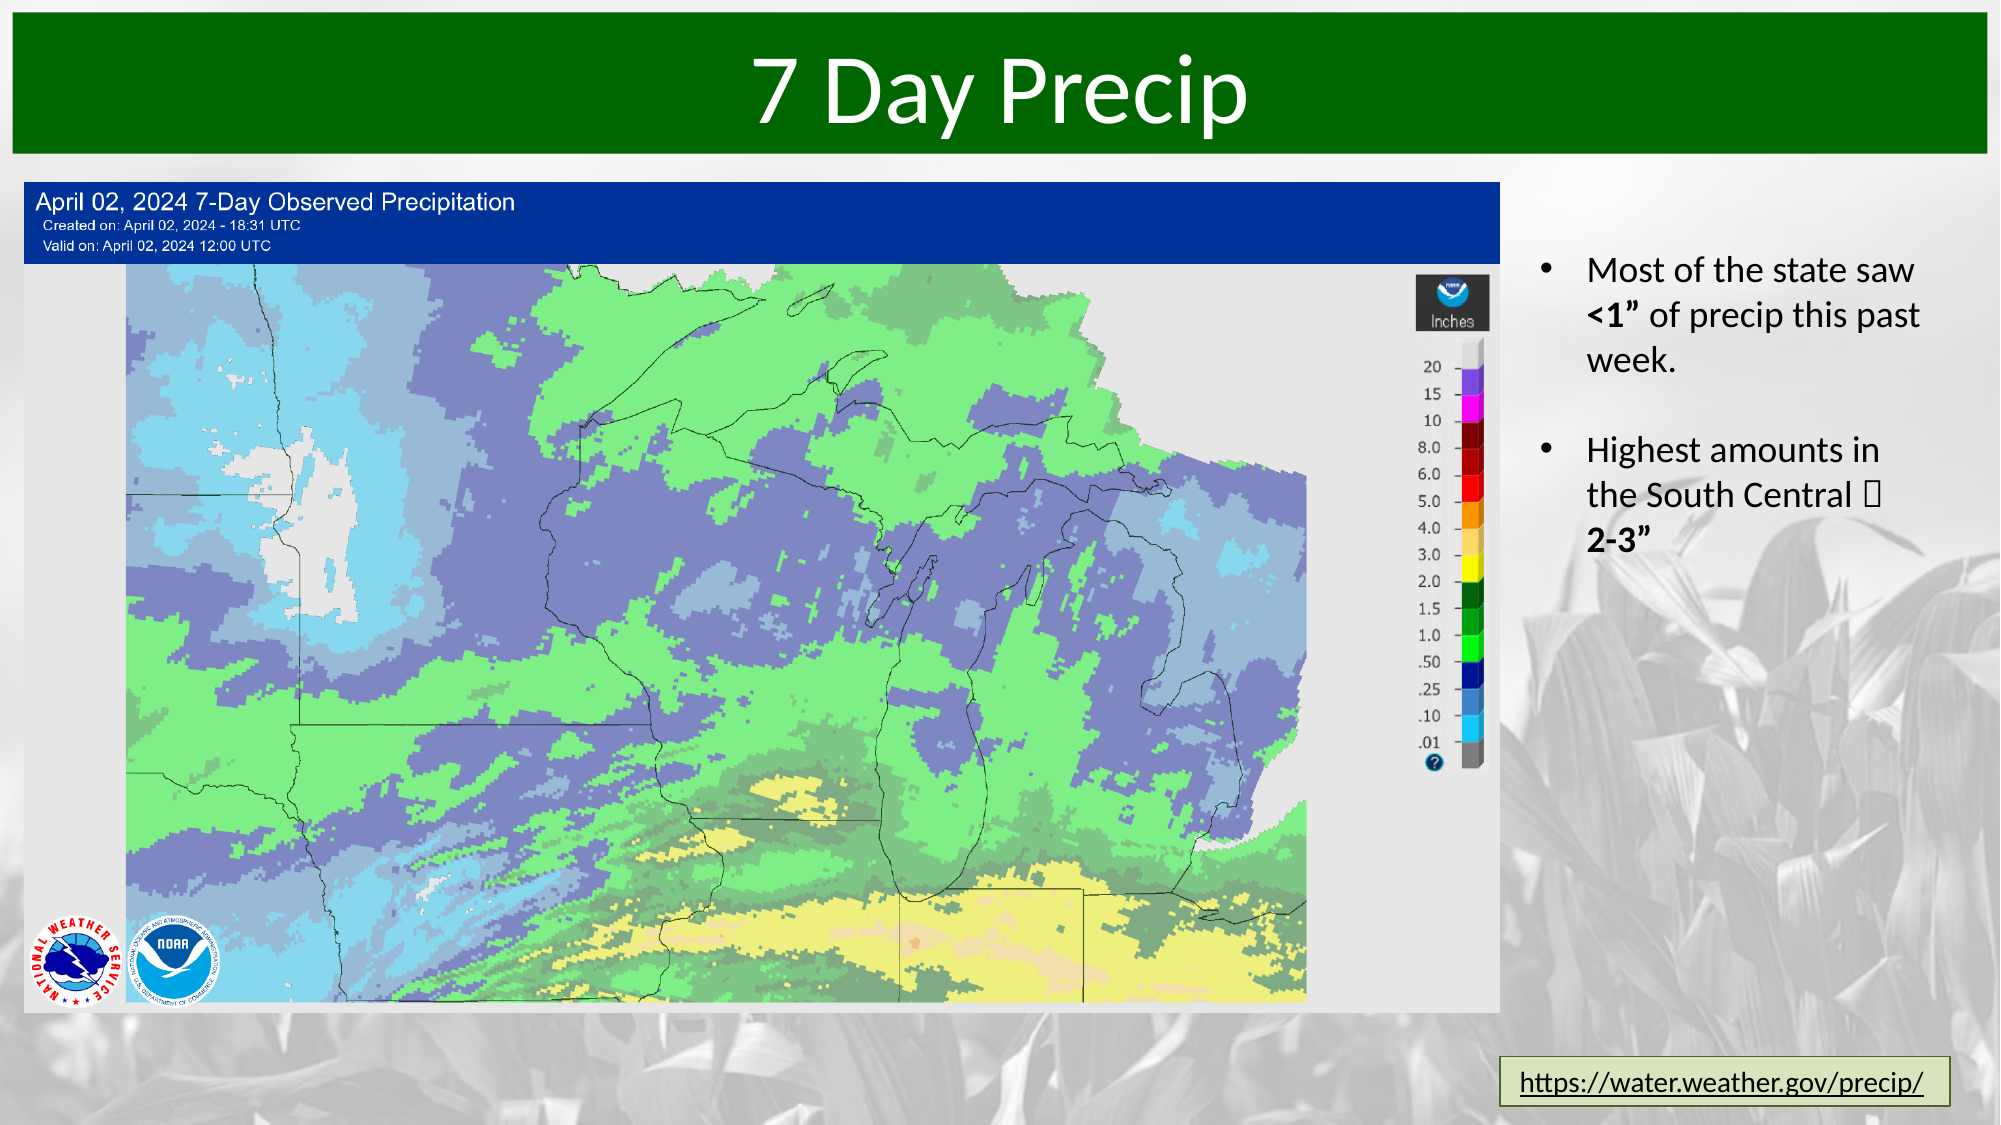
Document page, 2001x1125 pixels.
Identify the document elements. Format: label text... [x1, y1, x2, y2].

text_box Most of the state saw <1” of precip this past week. Highest amounts in the South Central  2-3” [1524, 237, 1938, 568]
text_box 7 Day Precip [12, 12, 1988, 154]
text_box https://water.weather.gov/precip/ [1499, 1056, 1950, 1106]
picture [24, 182, 1501, 1013]
